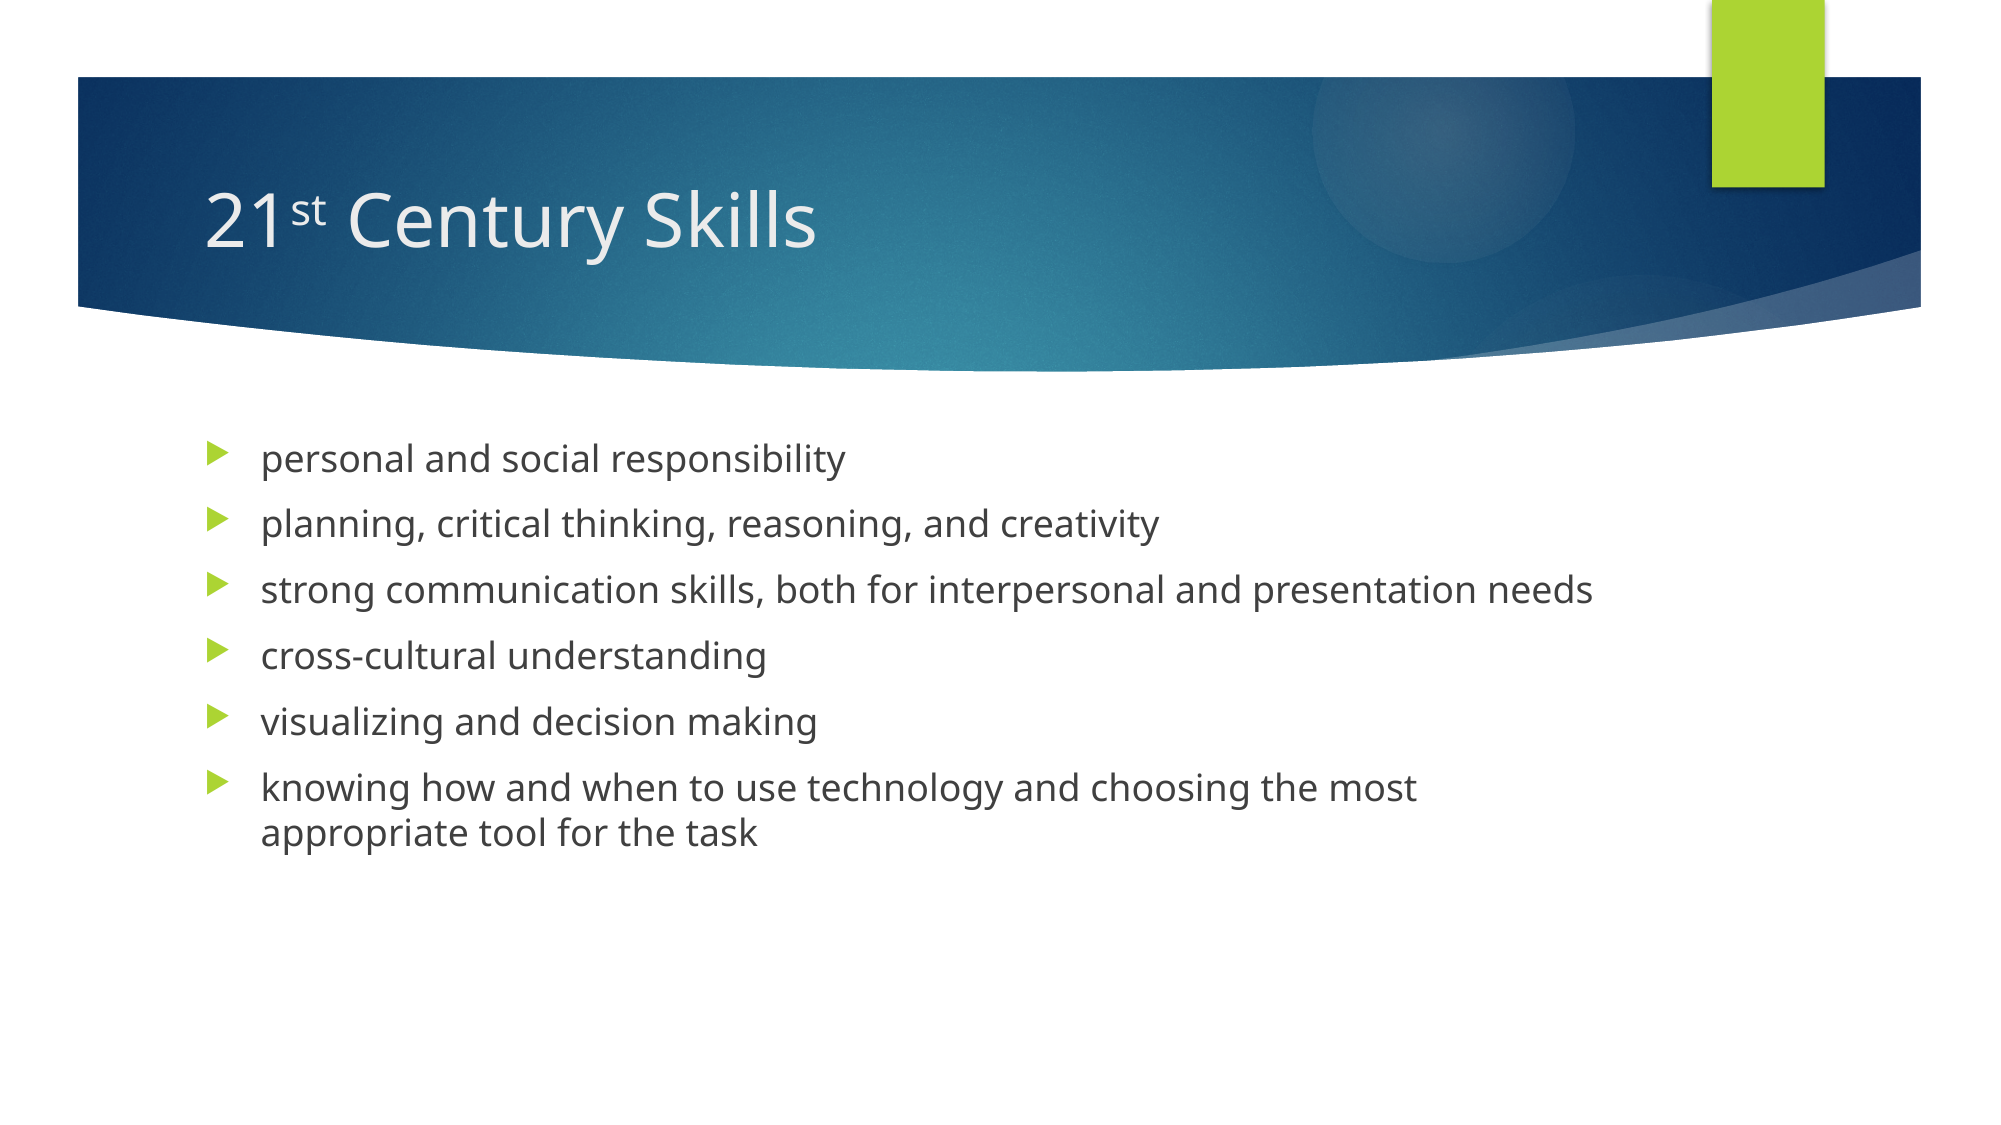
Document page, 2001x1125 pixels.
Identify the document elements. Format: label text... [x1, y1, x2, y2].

title 21st Century Skills [189, 159, 1627, 276]
list personal and social responsibility planning, critical thinking, reasoning, and creativity strong communication skills, both for interpersonal and presentation needs cross-cultural understanding visualizing and decision making knowing how and when to use technology and choosing the most appropriate tool for the task [189, 427, 1627, 988]
